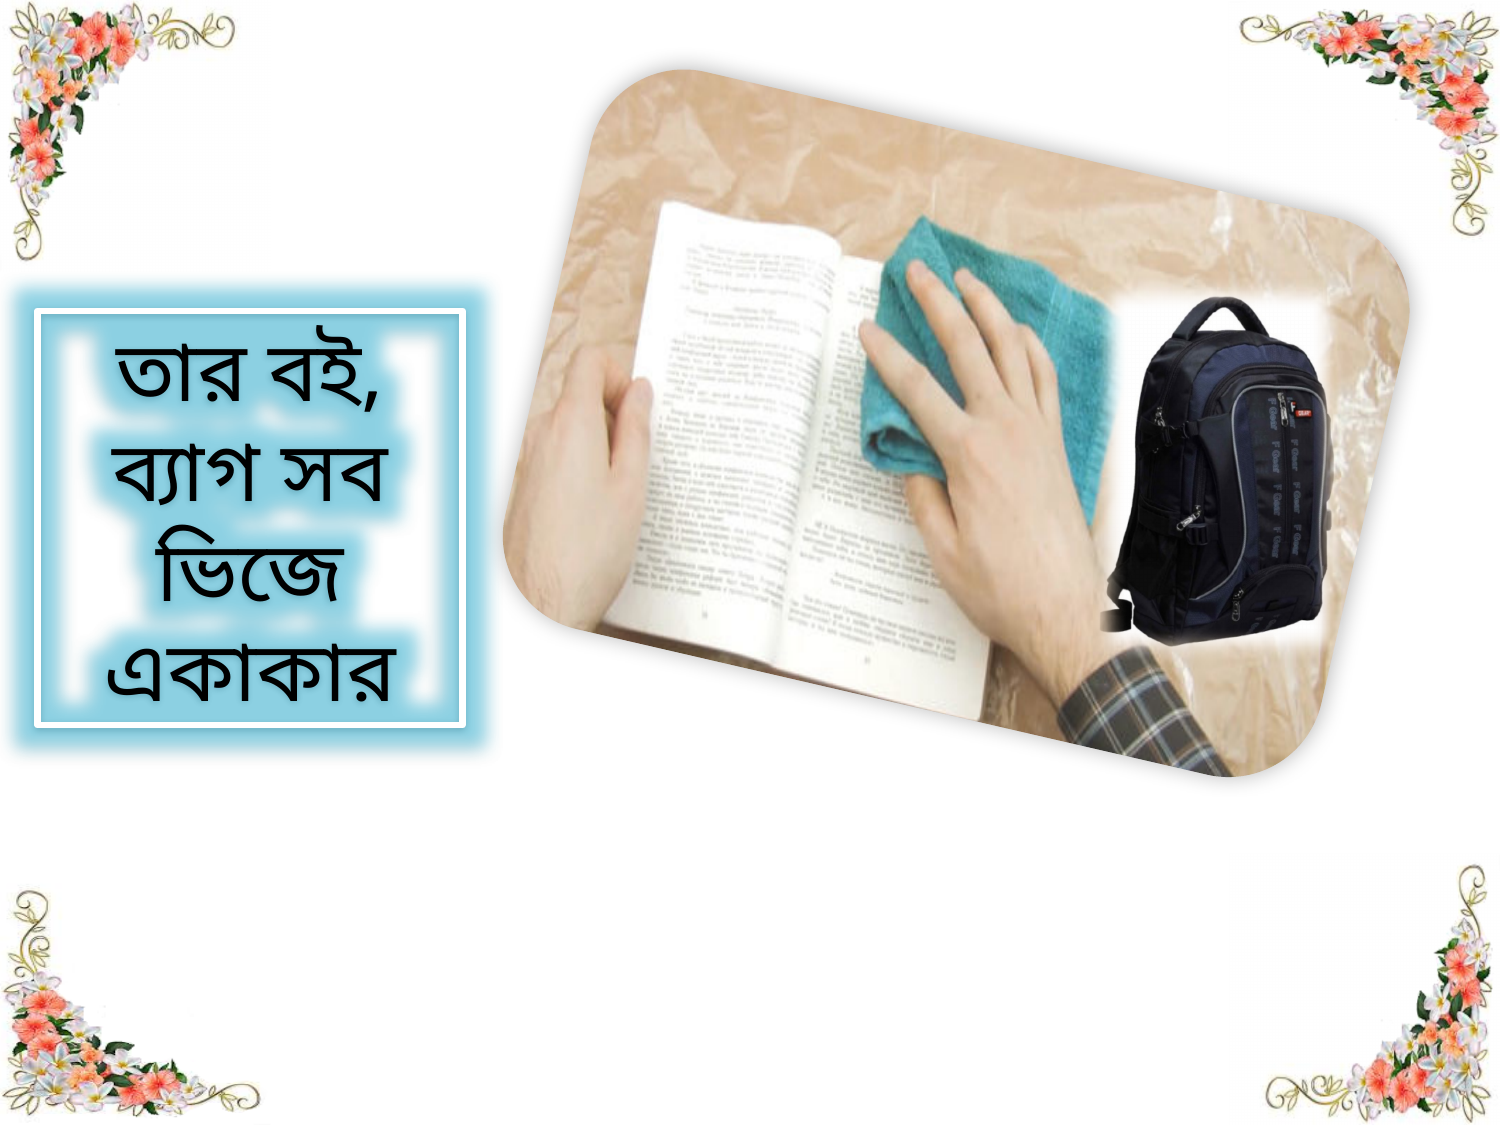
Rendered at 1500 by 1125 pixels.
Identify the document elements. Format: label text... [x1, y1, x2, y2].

picture [1, 0, 270, 271]
text_box তার বই, ব্যাগ সব ভিজে একাকার [34, 308, 466, 728]
picture [1230, 854, 1499, 1124]
picture [0, 854, 272, 1125]
picture [502, 2, 1500, 778]
